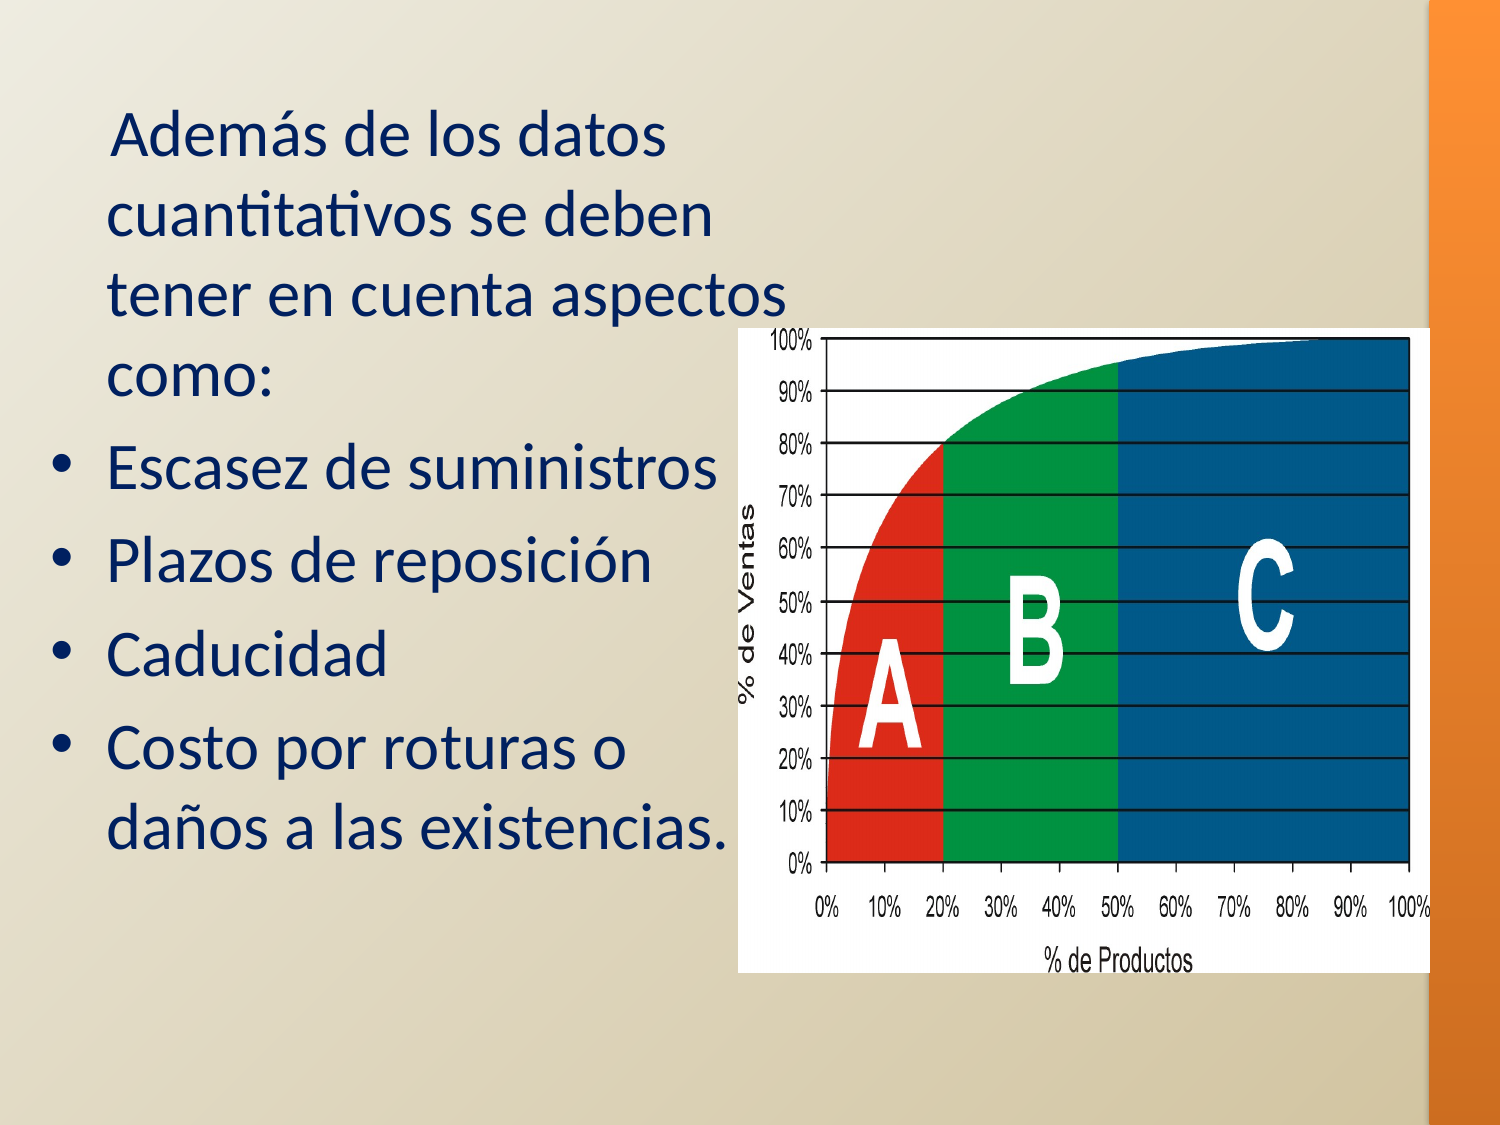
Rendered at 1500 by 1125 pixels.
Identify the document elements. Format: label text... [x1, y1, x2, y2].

picture [737, 327, 1430, 973]
title [1429, 0, 1500, 1125]
list Además de los datos cuantitativos se deben tener en cuenta aspectos como: Escasez de suministros Plazos de reposición Caducidad Costo por roturas o daños a las existencias. [35, 82, 821, 1043]
